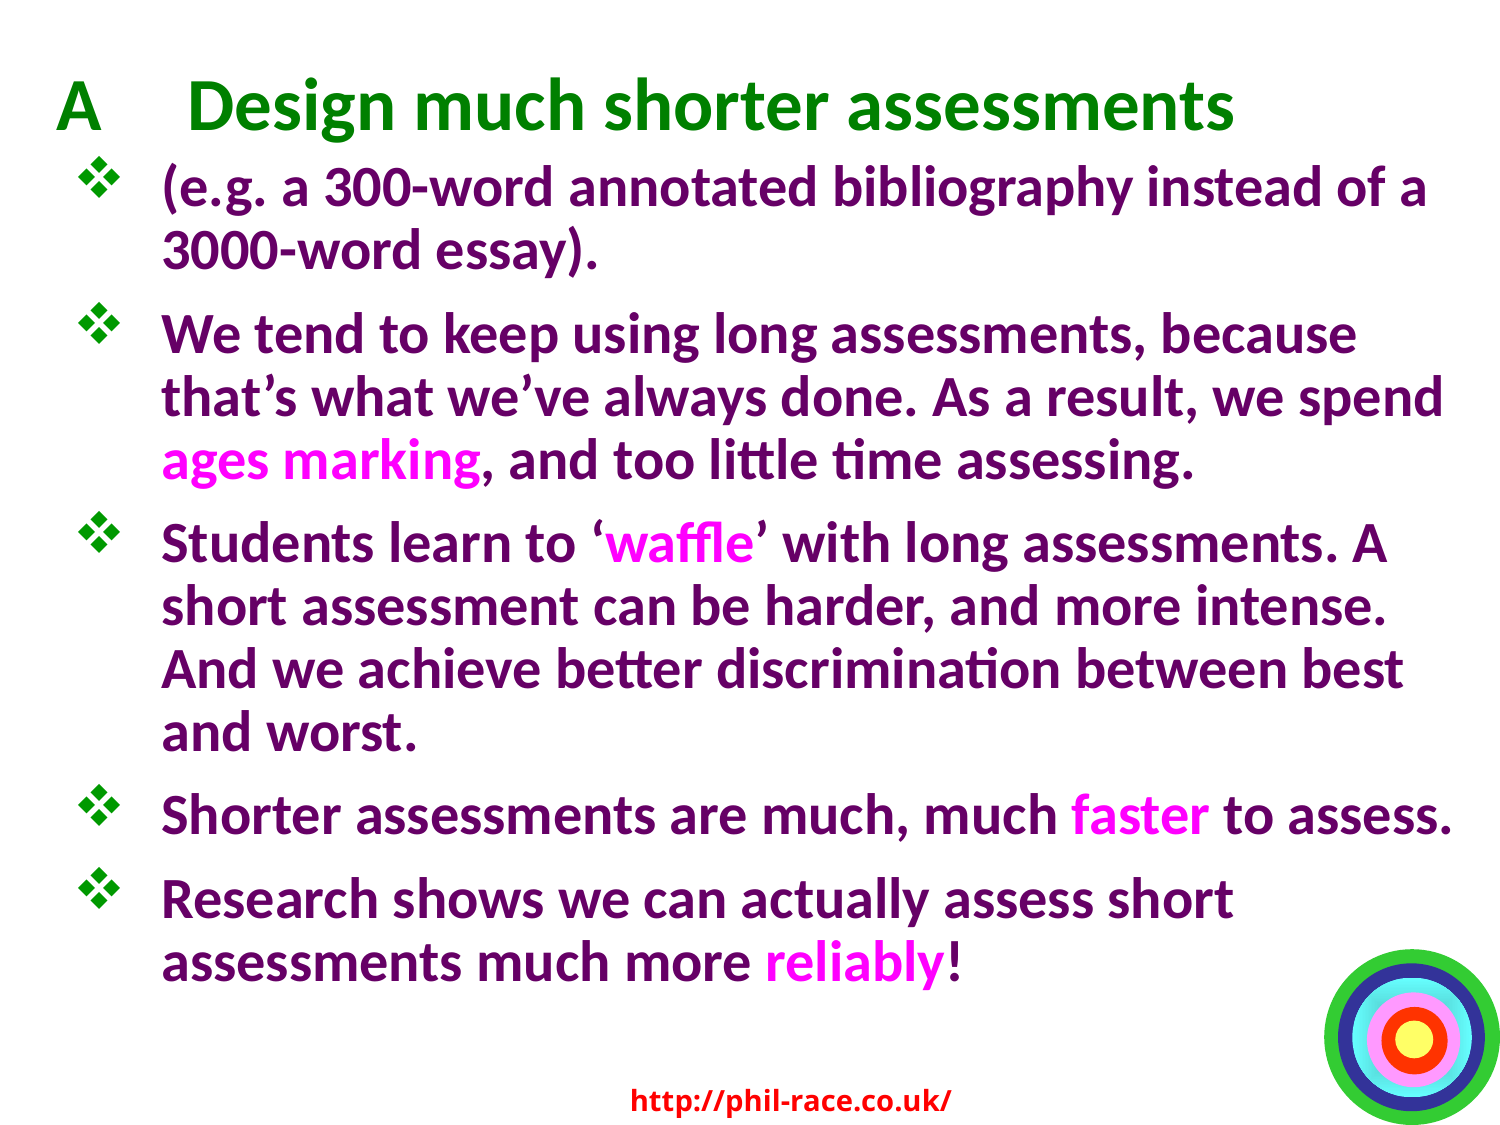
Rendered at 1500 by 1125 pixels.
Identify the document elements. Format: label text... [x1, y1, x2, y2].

list (e.g. a 300-word annotated bibliography instead of a 3000-word essay). We tend to keep using long assessments, because that’s what we’ve always done. As a result, we spend ages marking, and too little time assessing. Students learn to ‘waffle’ with long assessments. A short assessment can be harder, and more intense. And we achieve better discrimination between best and worst. Shorter assessments are much, much faster to assess. Research shows we can actually assess short assessments much more reliably! [58, 148, 1471, 963]
title A Design much shorter assessments [40, 30, 1471, 185]
